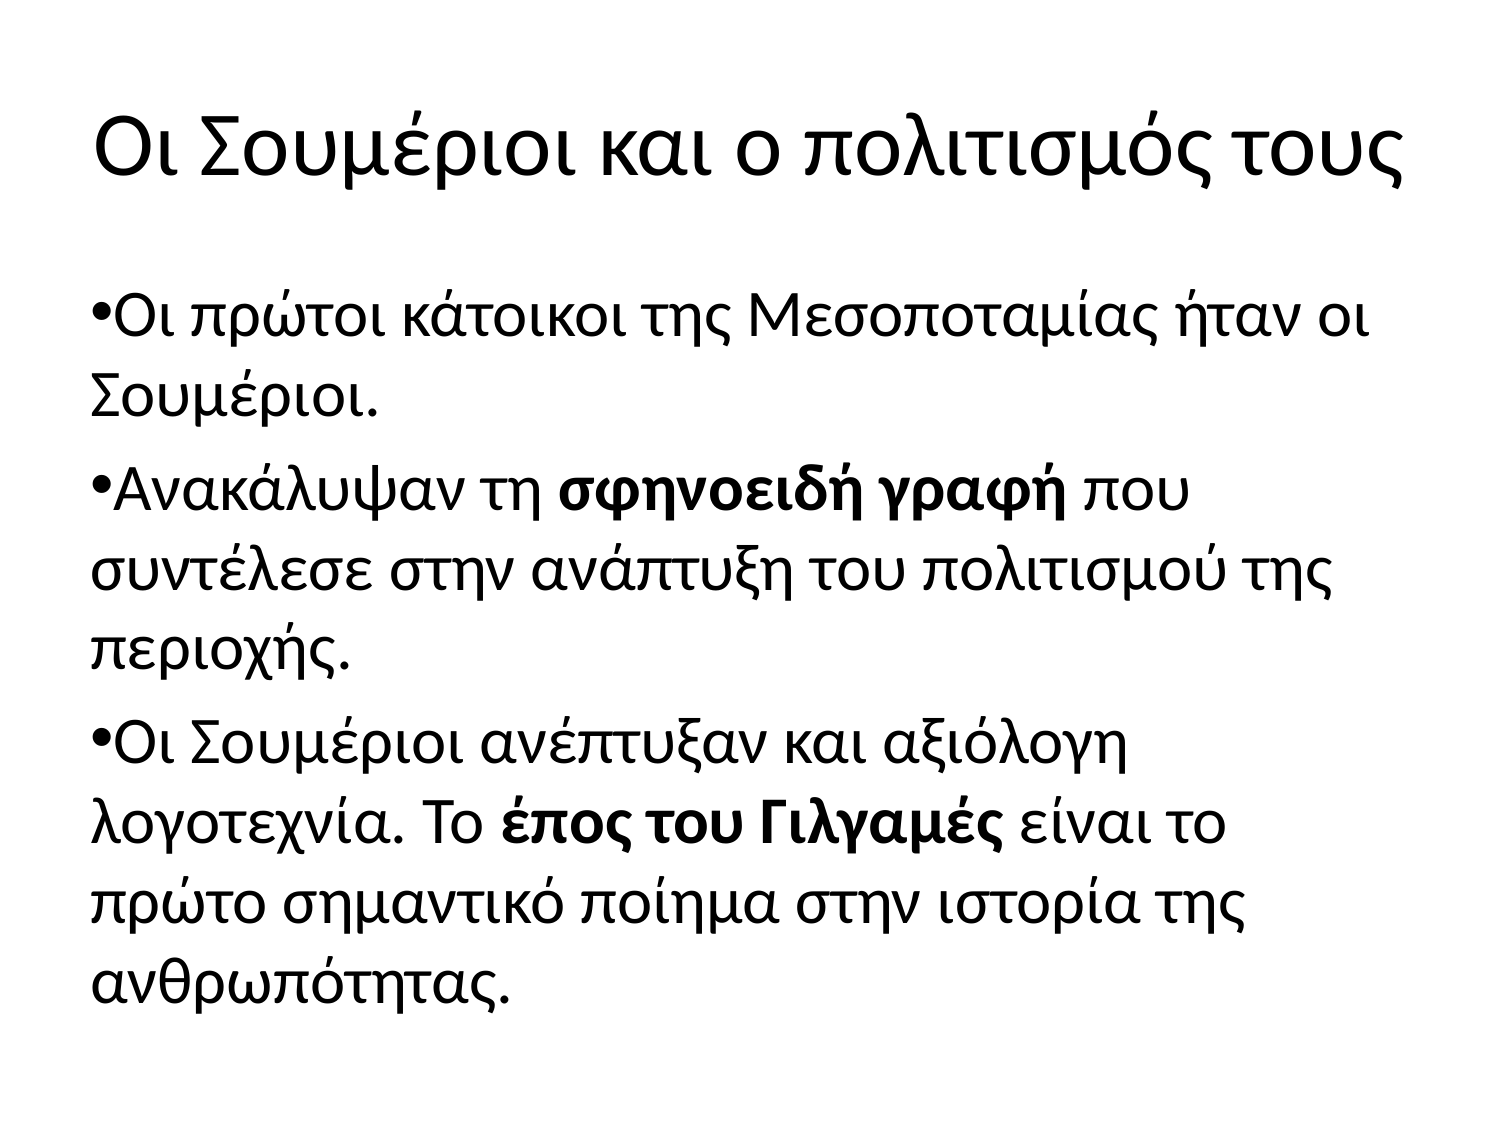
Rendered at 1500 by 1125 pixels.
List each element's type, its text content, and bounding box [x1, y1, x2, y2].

list Οι πρώτοι κάτοικοι της Μεσοποταμίας ήταν οι Σουμέριοι. Ανακάλυψαν τη σφηνοειδή γραφή που συντέλεσε στην ανάπτυξη του πολιτισμού της περιοχής. Οι Σουμέριοι ανέπτυξαν και αξιόλογη λογοτεχνία. Το έπος του Γιλγαμές είναι το πρώτο σημαντικό ποίημα στην ιστορία της ανθρωπότητας. [74, 262, 1426, 1006]
title Οι Σουμέριοι και ο πολιτισμός τους [74, 44, 1426, 233]
